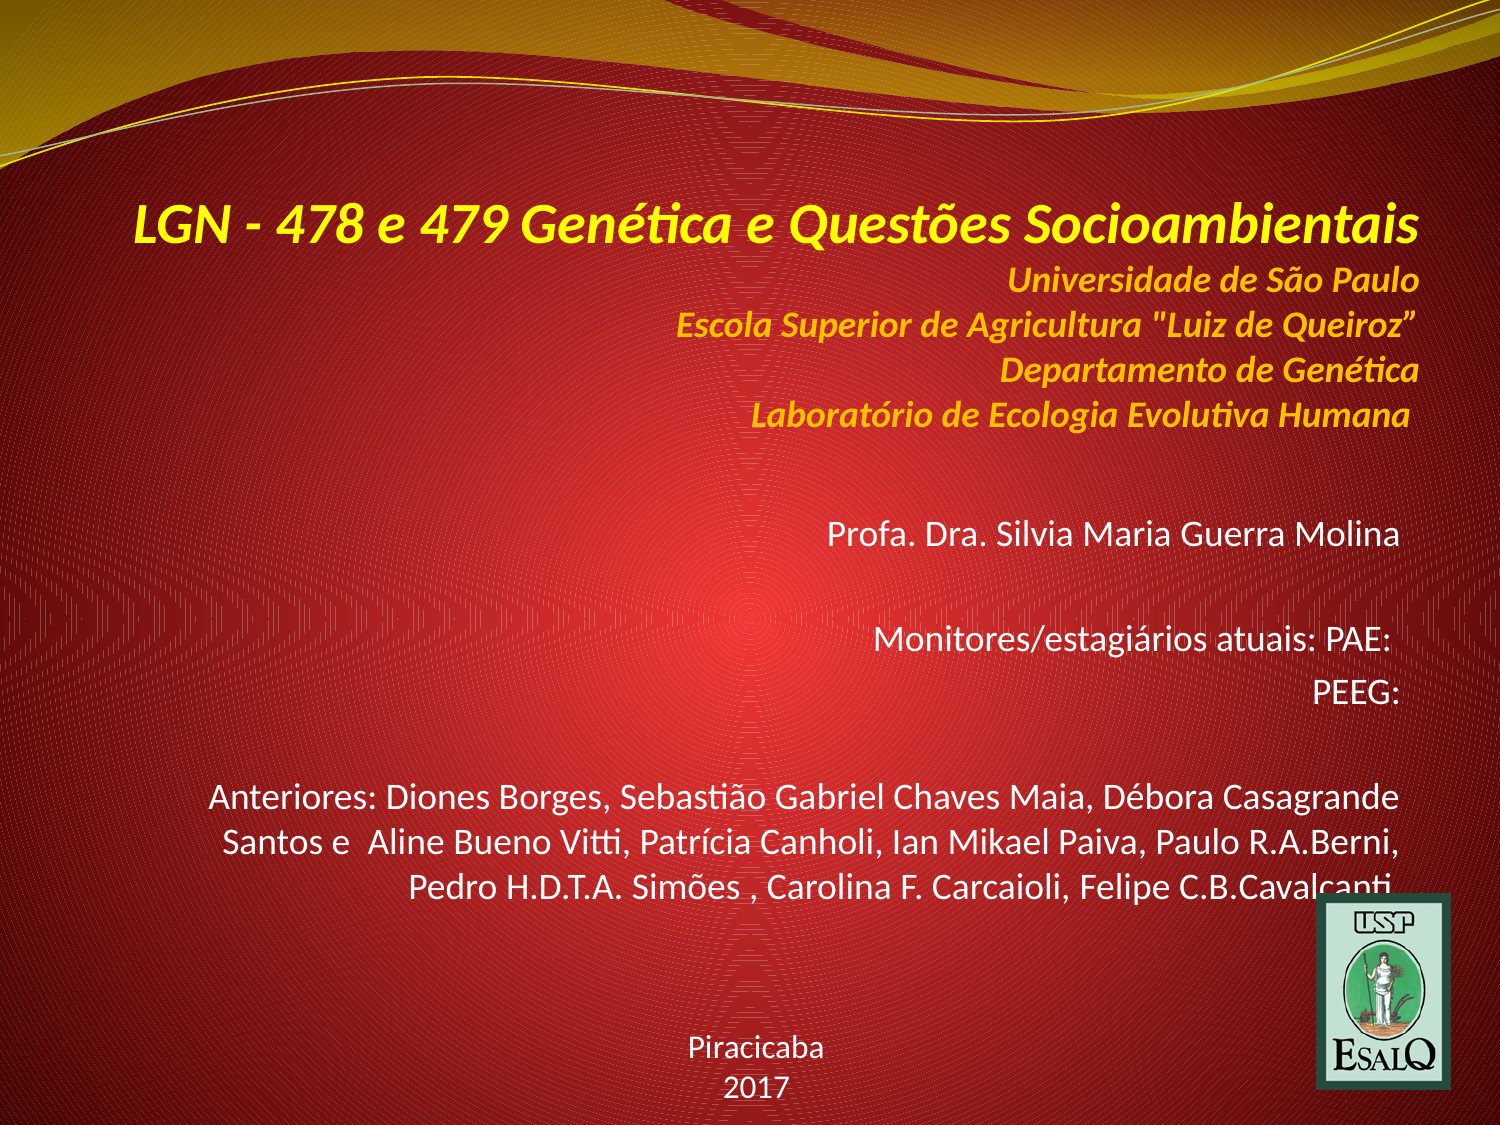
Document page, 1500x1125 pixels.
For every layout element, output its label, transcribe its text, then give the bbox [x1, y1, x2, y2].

subtitle Profa. Dra. Silvia Maria Guerra Molina Monitores/estagiários atuais: PAE: PEEG: Anteriores: Diones Borges, Sebastião Gabriel Chaves Maia, Débora Casagrande Santos e Aline Bueno Vitti, Patrícia Canholi, Ian Mikael Paiva, Paulo R.A.Berni, Pedro H.D.T.A. Simões , Carolina F. Carcaioli, Felipe C.B.Cavalcanti [123, 444, 1412, 732]
text_box Piracicaba 2017 [643, 1018, 880, 1125]
title LGN - 478 e 479 Genética e Questões Socioambientais Universidade de São Paulo Escola Superior de Agricultura "Luiz de Queiroz” Departamento de Genética Laboratório de Ecologia Evolutiva Humana [46, 179, 1424, 480]
picture [1316, 892, 1451, 1090]
